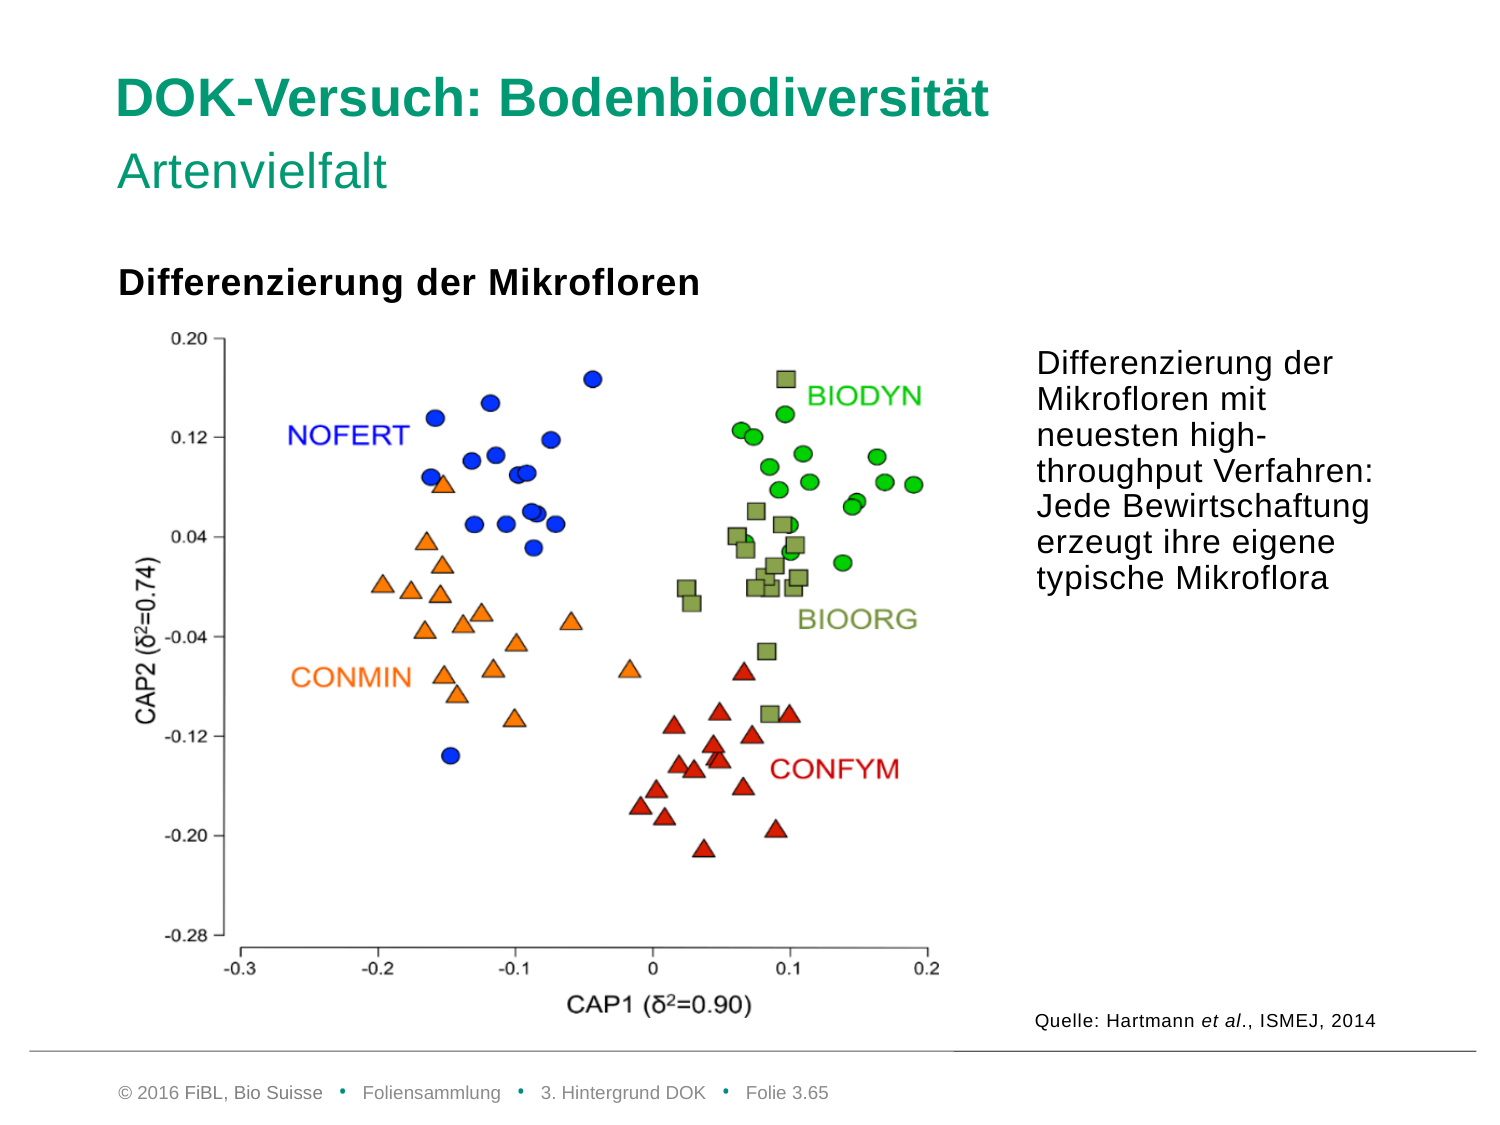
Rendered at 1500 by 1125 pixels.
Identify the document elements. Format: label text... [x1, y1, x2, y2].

list Differenzierung der Mikrofloren [103, 255, 1401, 325]
list Quelle: Hartmann et al., ISMEJ, 2014 [103, 1001, 1397, 1047]
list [133, 332, 939, 1018]
list Artenvielfalt [101, 137, 1397, 211]
title DOK-Versuch: Bodenbiodiversität [100, 59, 1397, 138]
footer © 2016 FiBL, Bio Suisse • Foliensammlung • 3. Hintergrund DOK • Folie 3.64 [103, 1055, 1140, 1125]
list Differenzierung der Mikrofloren mit neuesten high-throughput Verfahren: Jede Bewirtschaftung erzeugt ihre eigene typische Mikroflora [1021, 338, 1399, 992]
